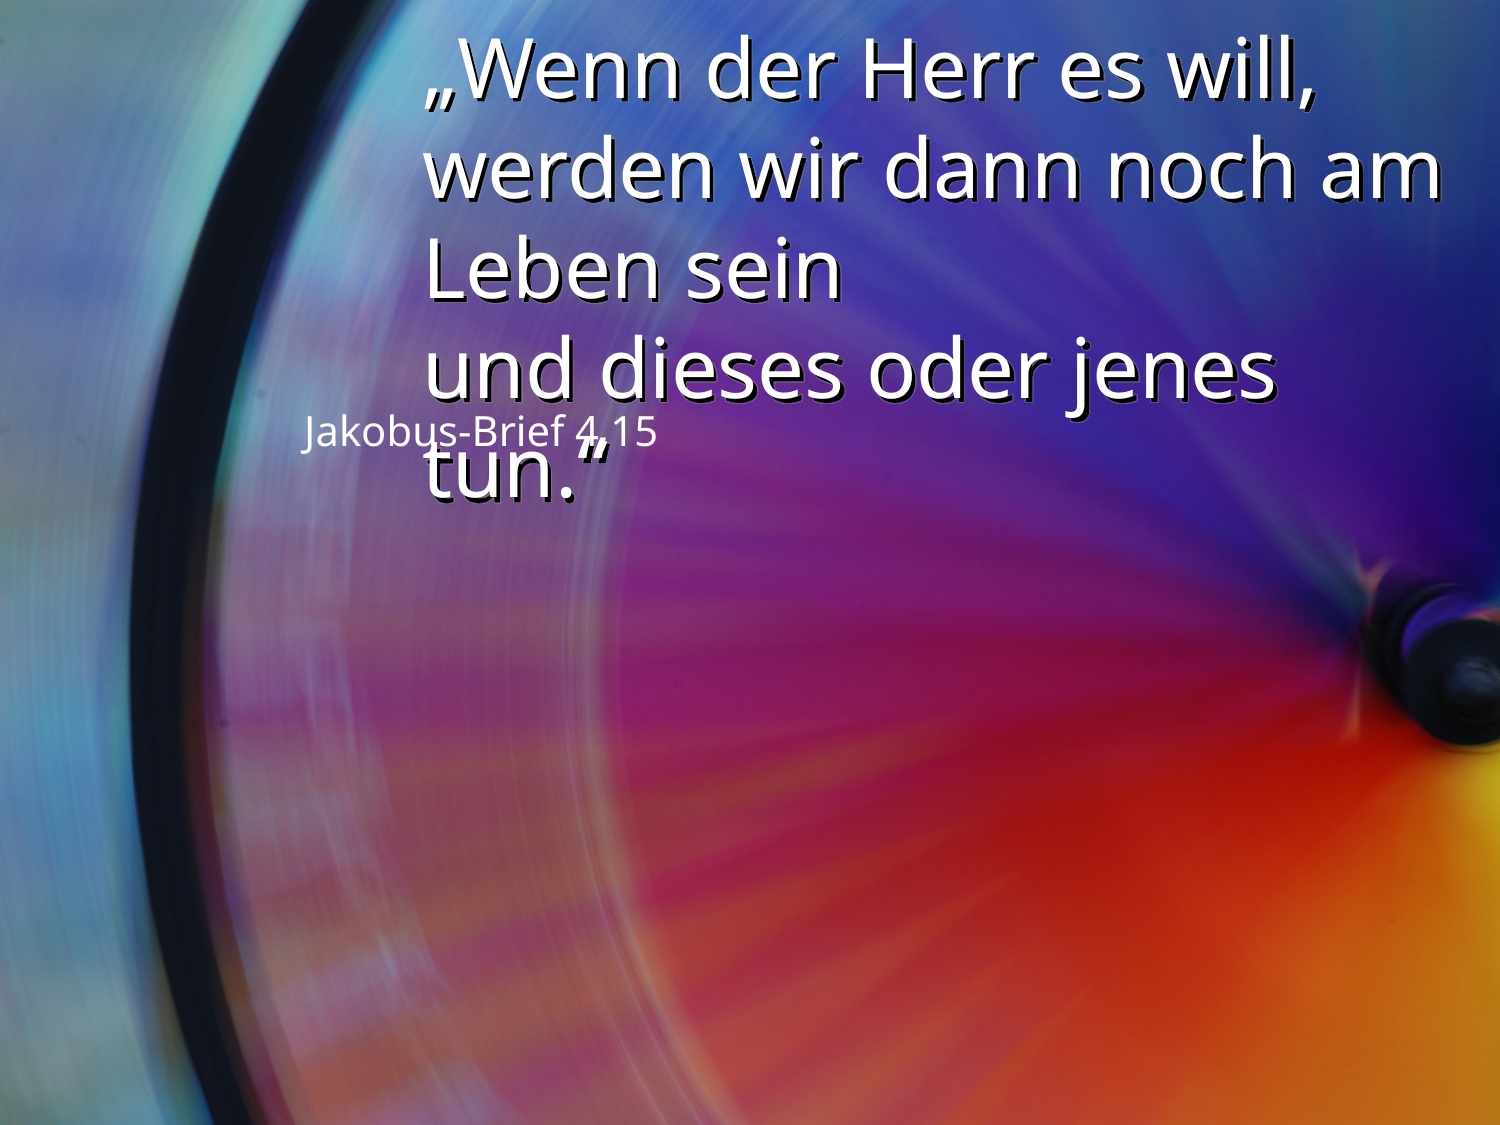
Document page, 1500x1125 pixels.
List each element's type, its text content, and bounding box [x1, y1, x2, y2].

text_box Jakobus-Brief 4,15 [289, 397, 1365, 462]
picture [0, 0, 1500, 1125]
title „Wenn der Herr es will, werden wir dann noch am Leben sein und dieses oder jenes tun.“ [407, 7, 1483, 523]
